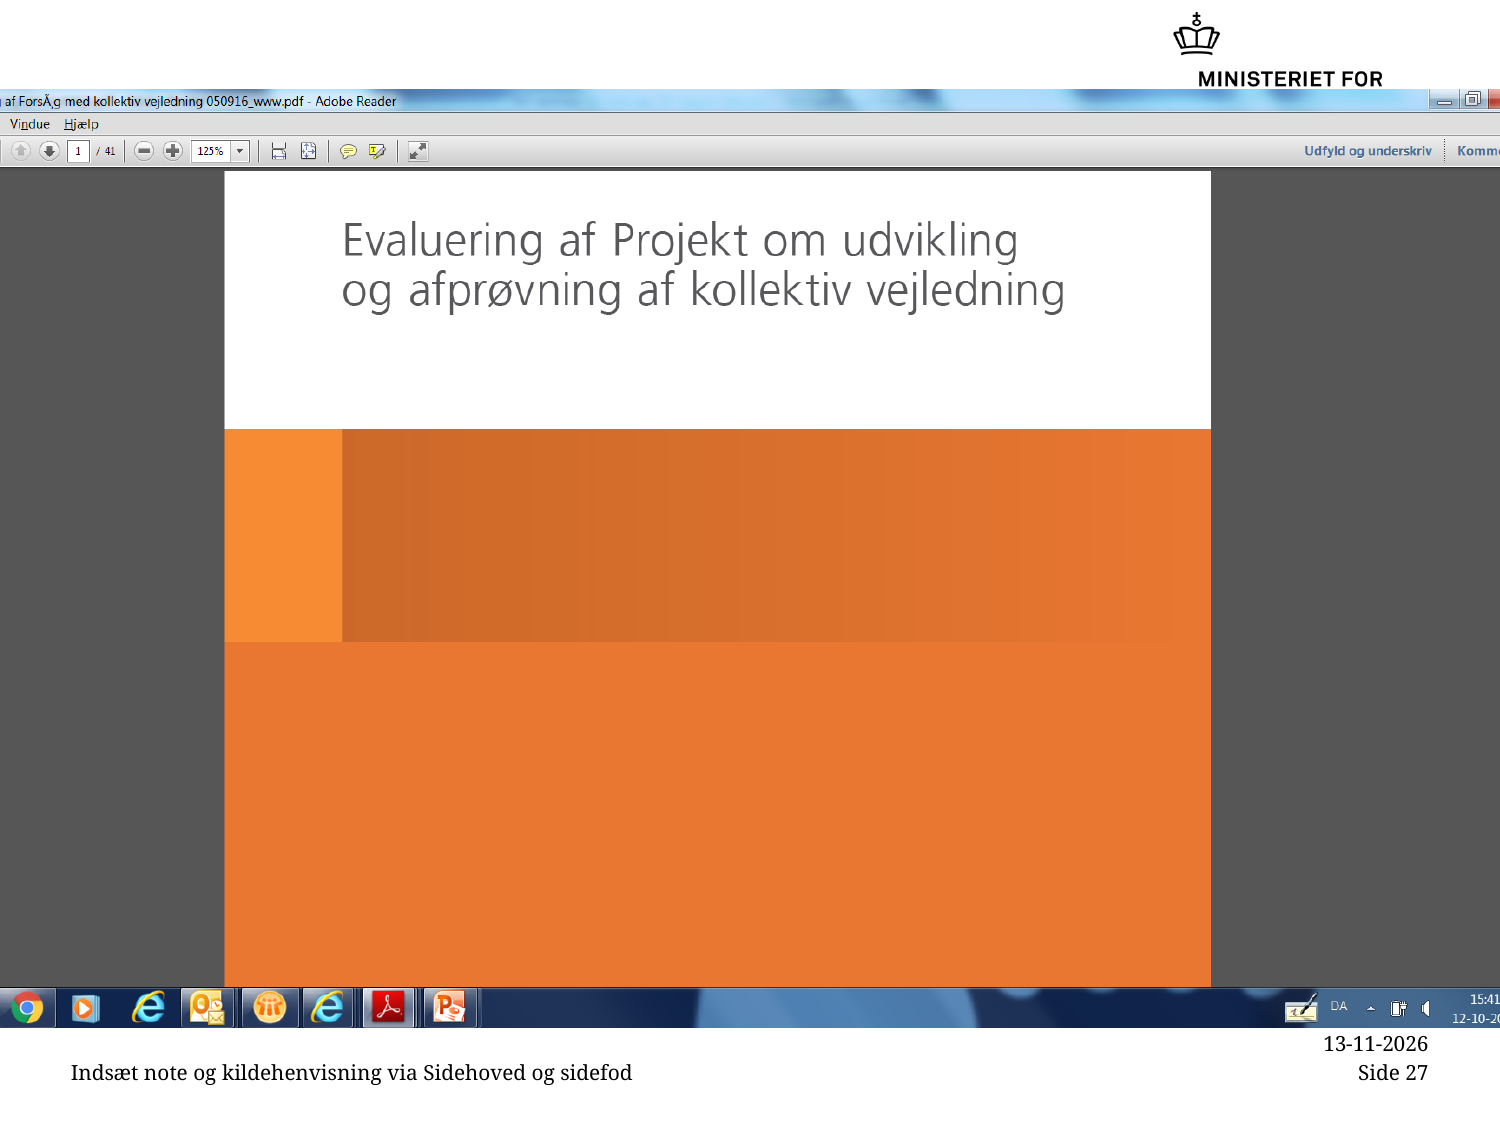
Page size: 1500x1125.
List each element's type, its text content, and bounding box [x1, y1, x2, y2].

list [0, 89, 1500, 1028]
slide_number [1162, 1037, 1429, 1058]
slide_number Side 27 [1162, 1058, 1429, 1088]
footer Indsæt note og kildehenvisning via Sidehoved og sidefod [70, 1037, 1122, 1088]
picture [1169, 7, 1436, 89]
